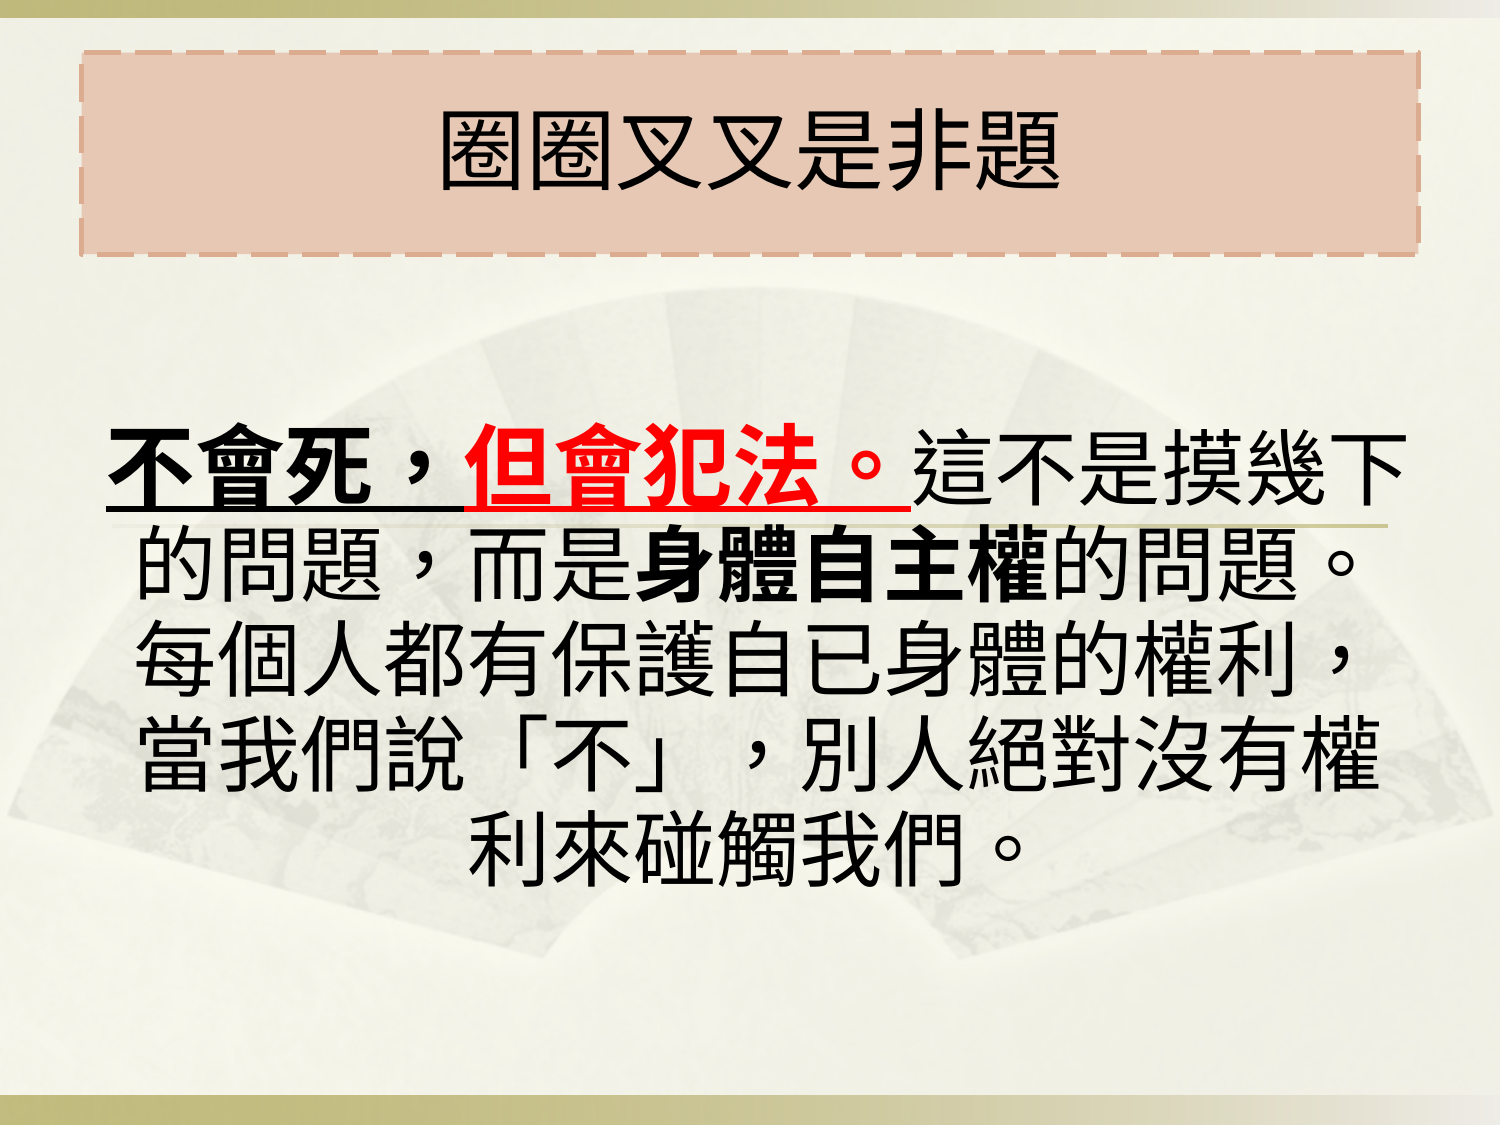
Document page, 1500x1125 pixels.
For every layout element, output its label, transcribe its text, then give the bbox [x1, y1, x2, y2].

title 圈圈叉叉是非題 [81, 52, 1419, 255]
text_box 不會死，但會犯法。這不是摸幾下的問題，而是身體自主權的問題。每個人都有保護自已身體的權利，當我們說「不」，別人絕對沒有權利來碰觸我們。 [81, 269, 1419, 1125]
